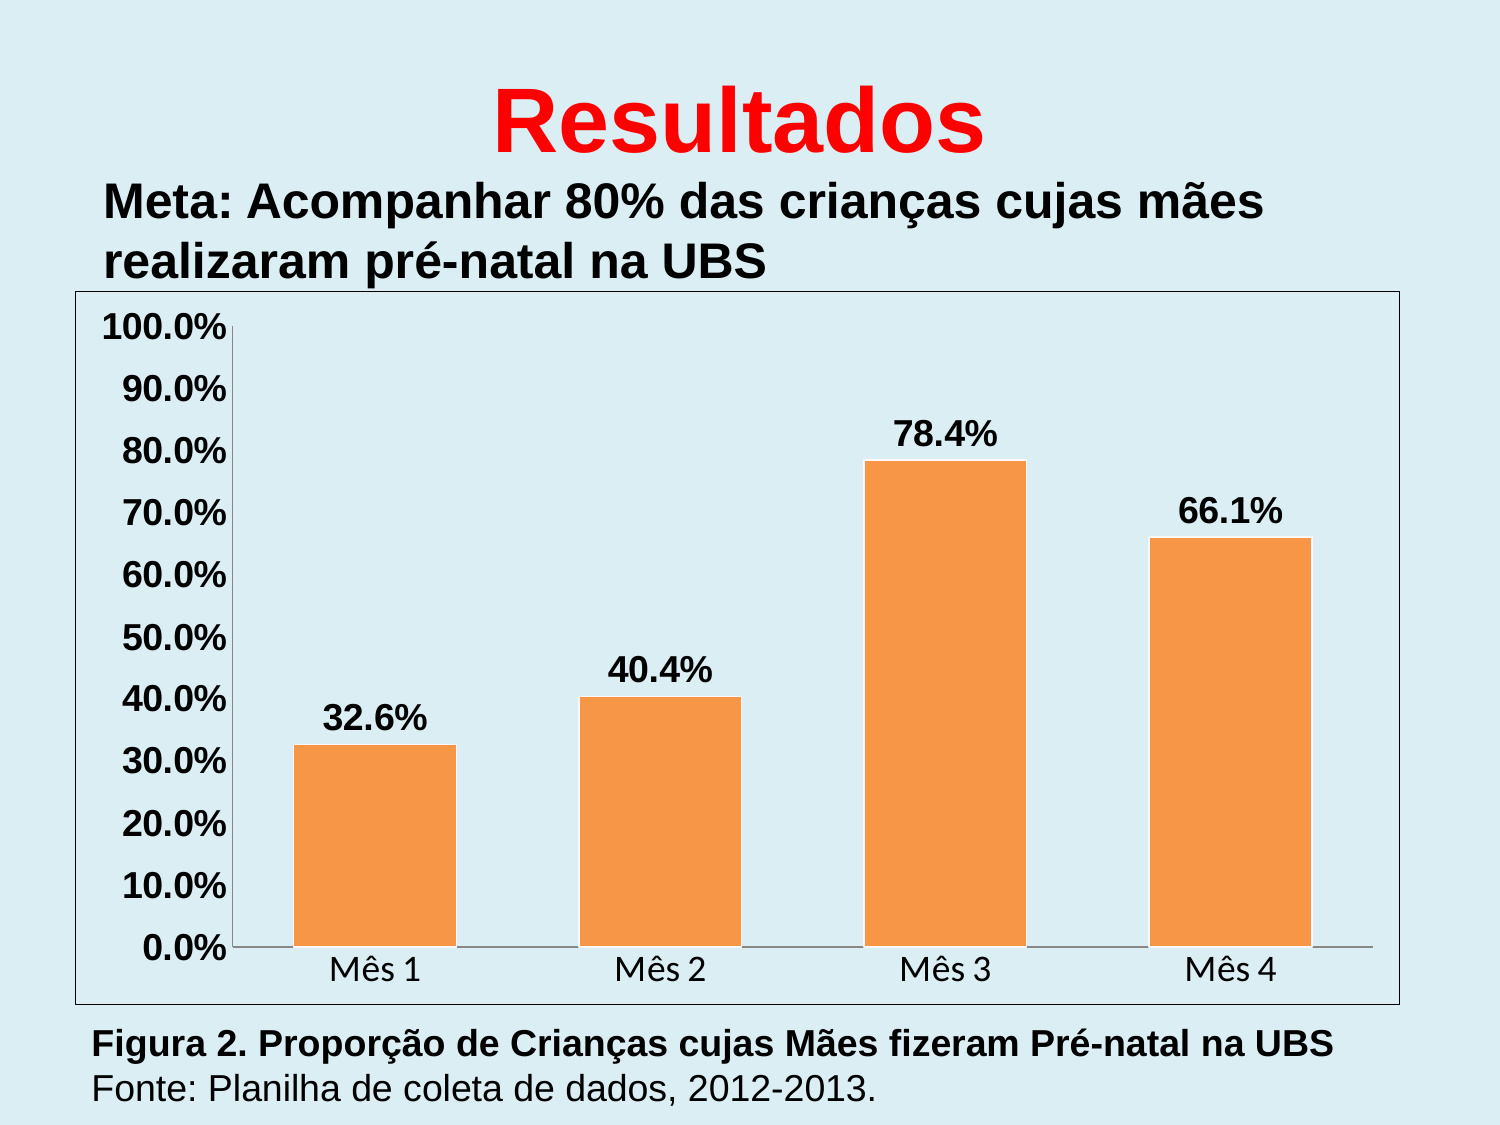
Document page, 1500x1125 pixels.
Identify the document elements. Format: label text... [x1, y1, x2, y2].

chart [74, 290, 1400, 1006]
text_box Figura 2. Proporção de Crianças cujas Mães fizeram Pré-natal na UBS Fonte: Planilha de coleta de dados, 2012-2013. [76, 1011, 1424, 1117]
text_box Meta: Acompanhar 80% das crianças cujas mães realizaram pré-natal na UBS [88, 160, 1365, 289]
title Resultados [64, 0, 1415, 233]
